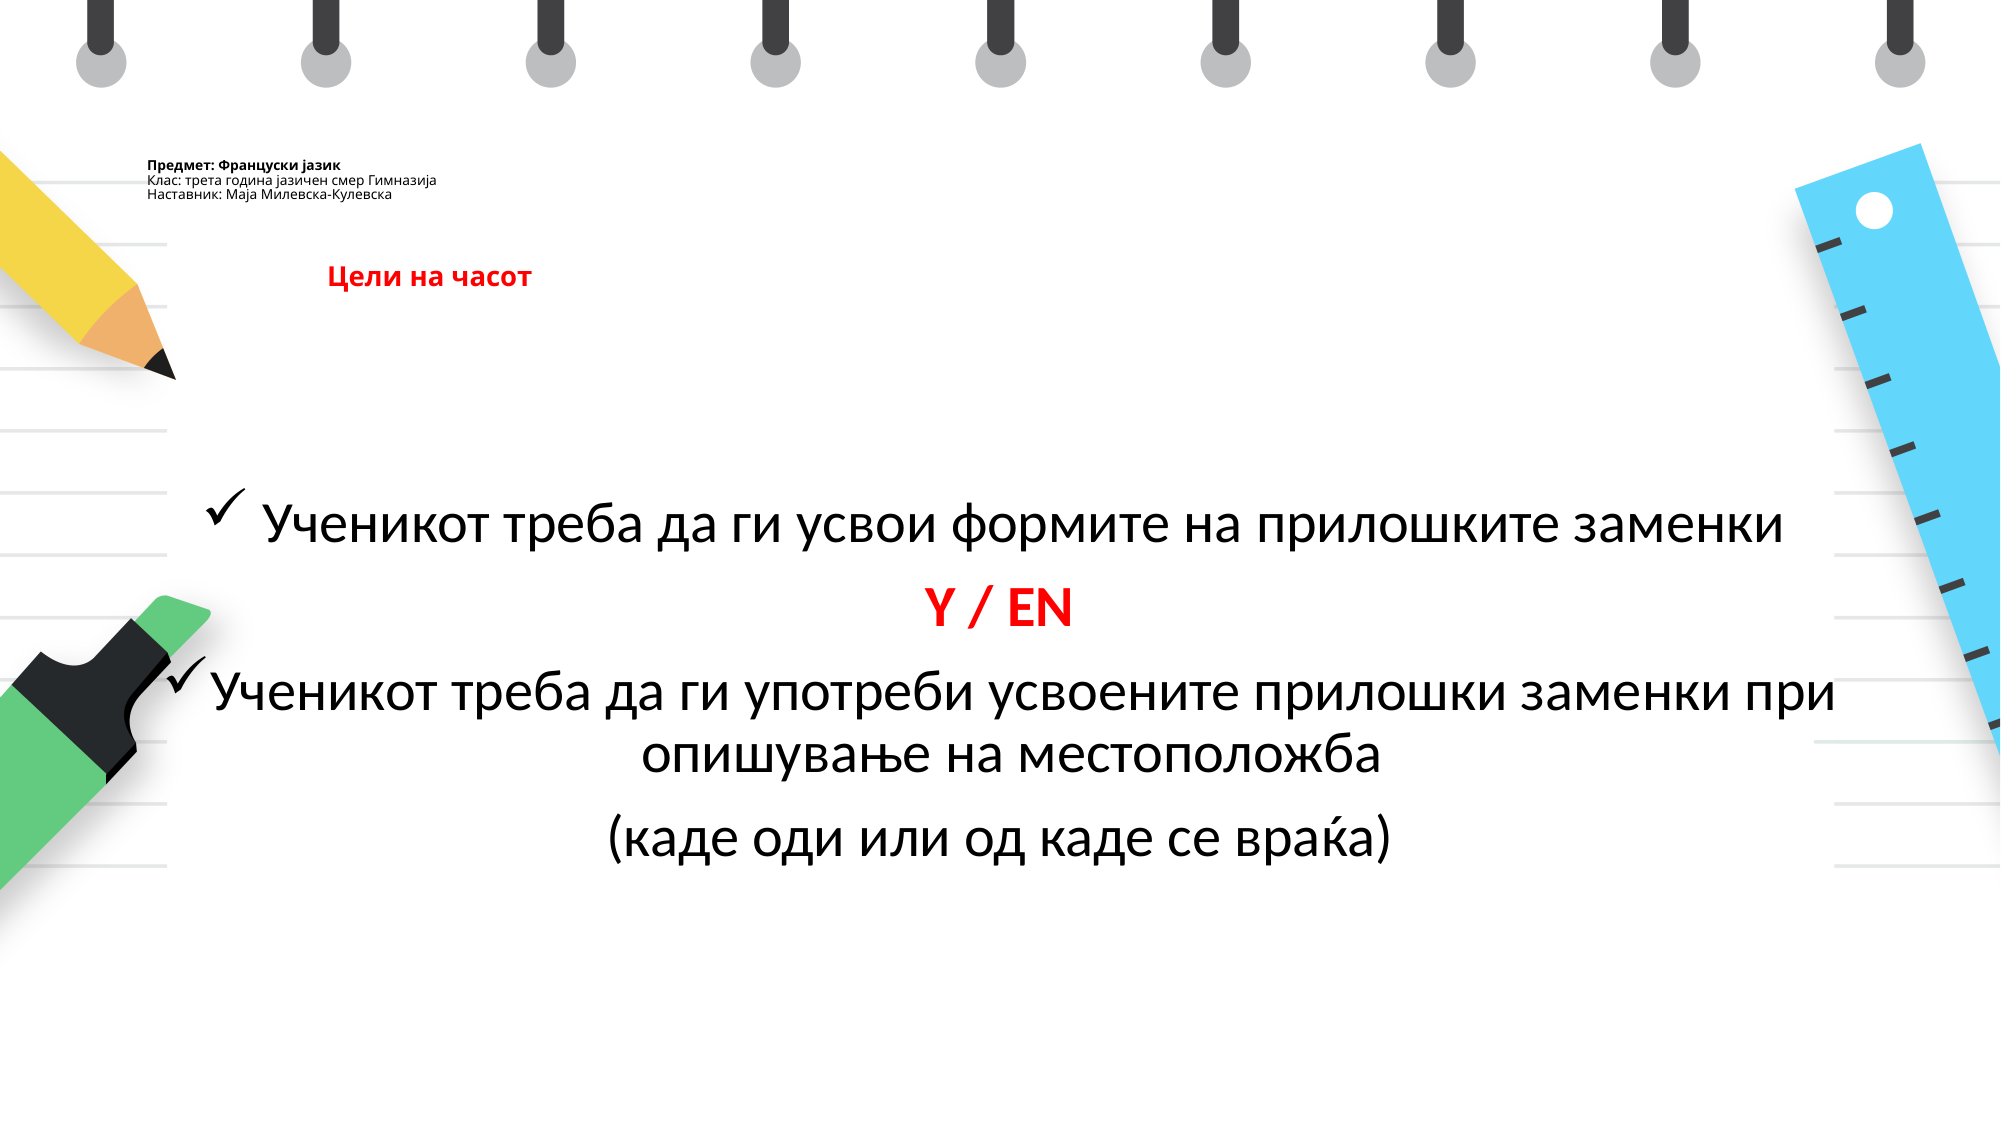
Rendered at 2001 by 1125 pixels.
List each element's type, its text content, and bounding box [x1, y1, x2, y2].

title Предмет: Француски јазик Клас: трета година јазичен смер Гимназија Наставник: Маја Милевска-Кулевска Цели на часот [131, 59, 1863, 302]
list Ученикот треба да ги усвои формите на прилошките заменки Y / EN Ученикот треба да ги употреби усвоените прилошки заменки при опишување на местоположба (каде оди или од каде се враќа) [137, 484, 1863, 1014]
picture [0, 0, 2001, 1125]
